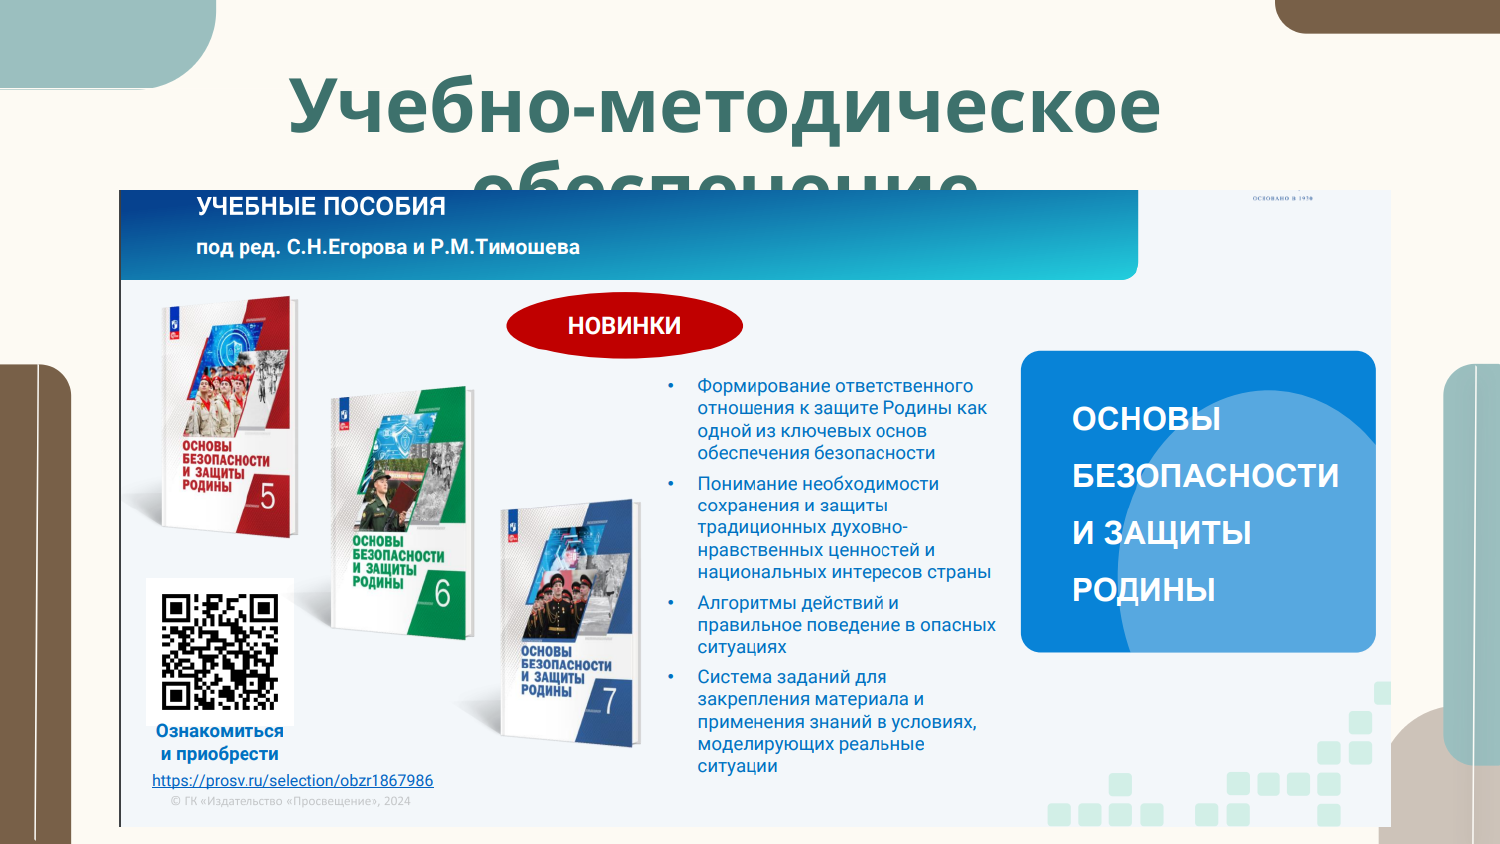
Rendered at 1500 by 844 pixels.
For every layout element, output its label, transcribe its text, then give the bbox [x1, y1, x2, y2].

title Учебно-методическое обеспечение [60, 49, 1392, 196]
picture [0, 0, 1500, 844]
